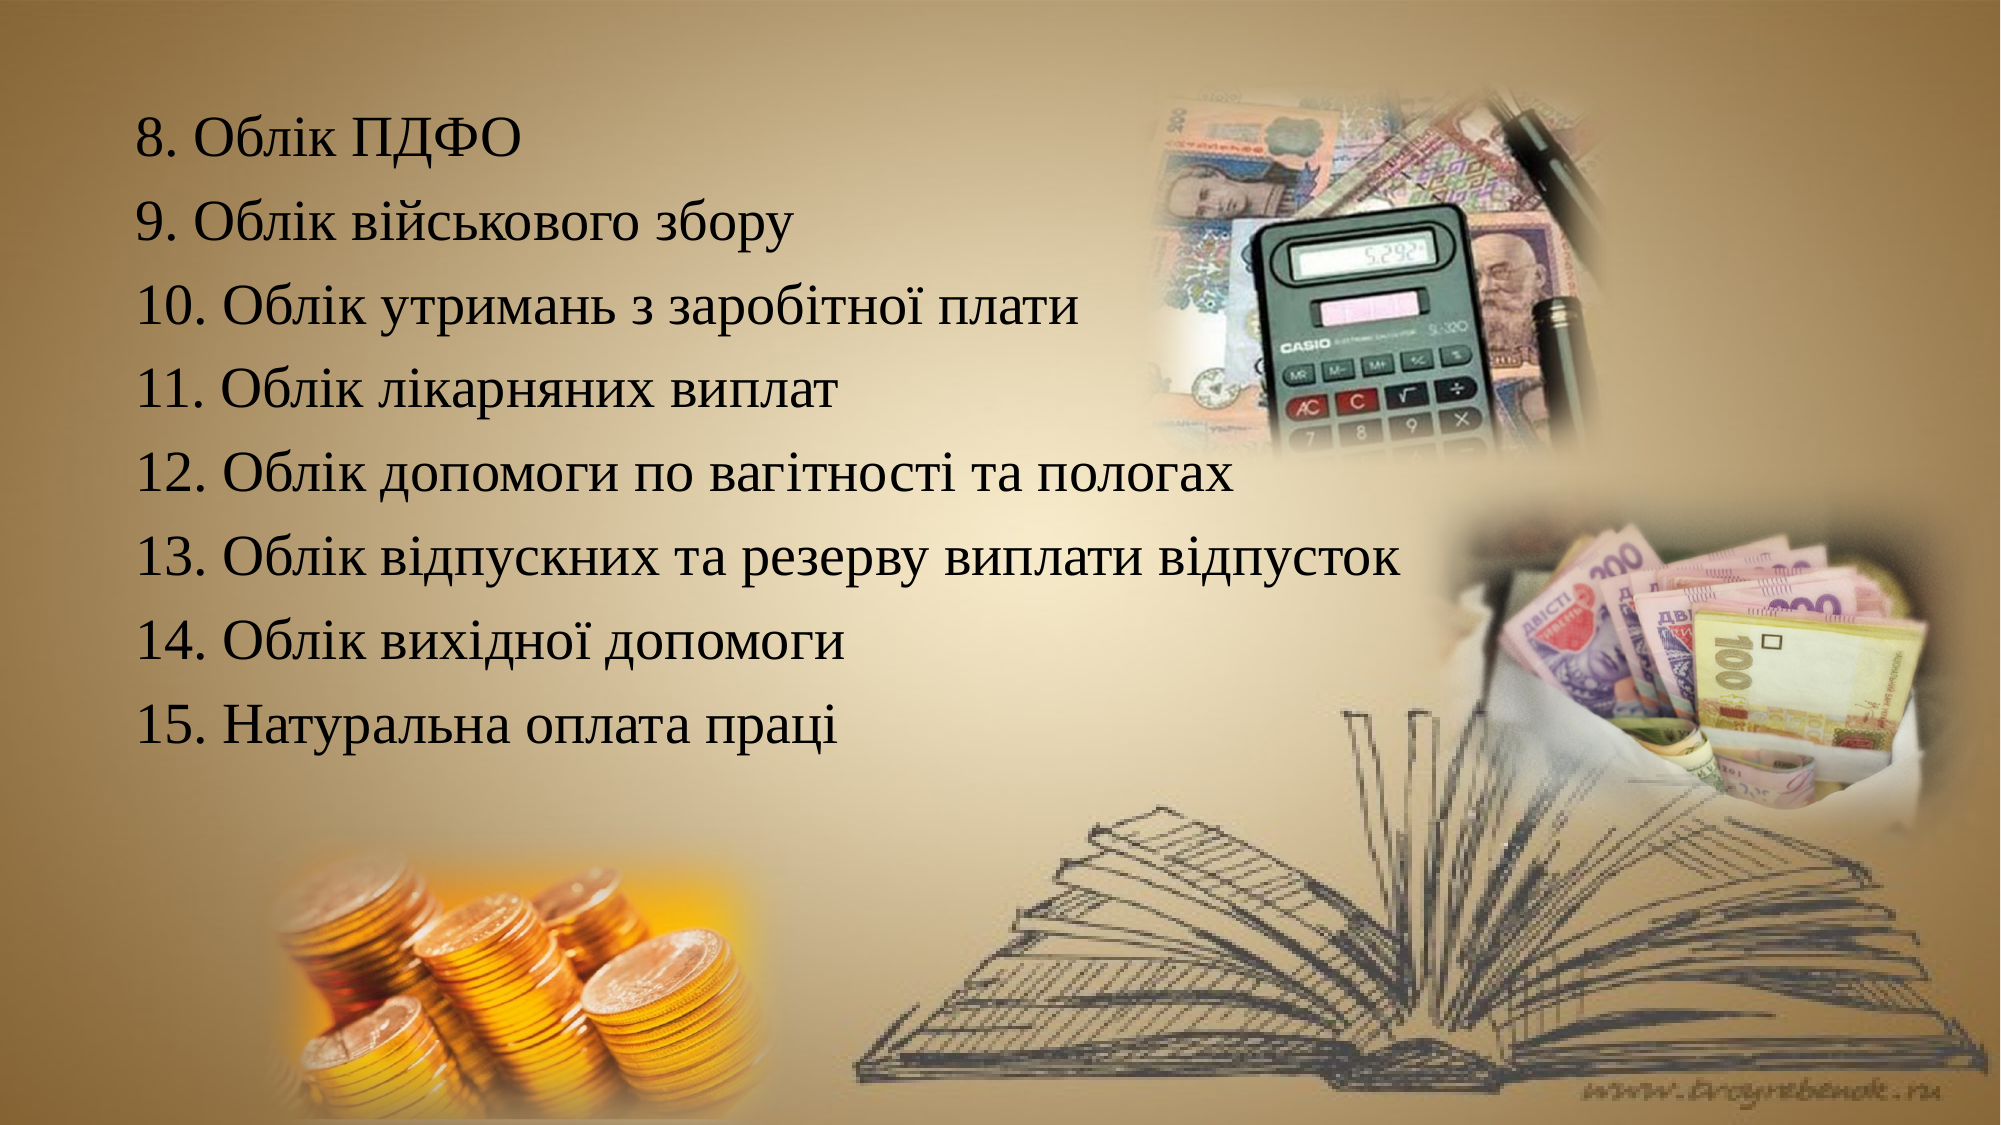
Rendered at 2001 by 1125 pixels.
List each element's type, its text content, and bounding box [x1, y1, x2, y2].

list 8. Облік ПДФО 9. Облік військового збору 10. Облік утримань з заробітної плати 11. Облік лікарняних виплат 12. Облік допомоги по вагітності та пологах 13. Облік відпускних та резерву виплати відпусток 14. Облік вихідної допомоги 15. Натуральна оплата праці [120, 98, 1846, 943]
picture [0, 0, 2001, 1125]
